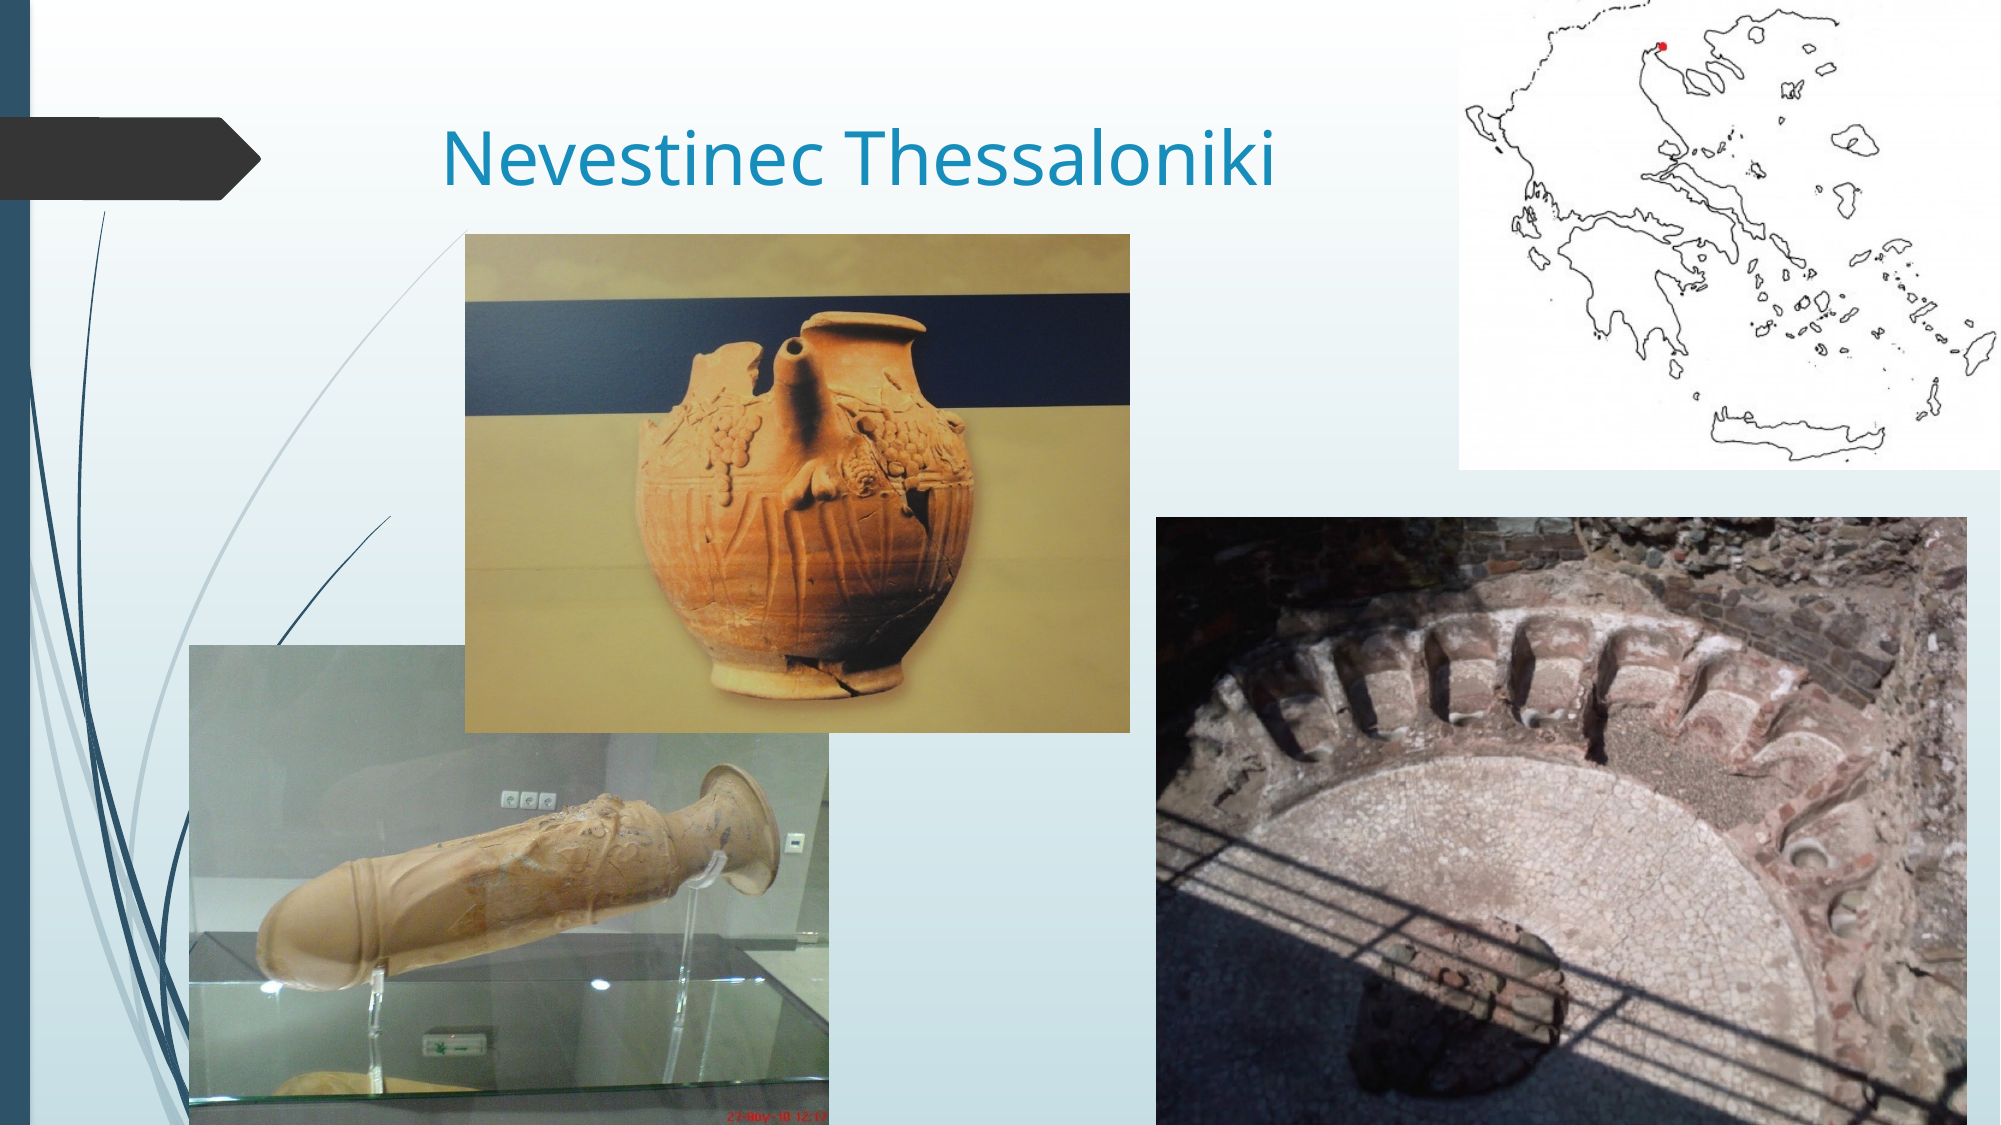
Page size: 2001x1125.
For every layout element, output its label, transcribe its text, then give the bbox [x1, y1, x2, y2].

title Nevestinec Thessaloniki [425, 102, 1454, 313]
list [1459, 0, 2000, 470]
picture [188, 234, 1130, 1125]
picture [1156, 517, 1967, 1125]
